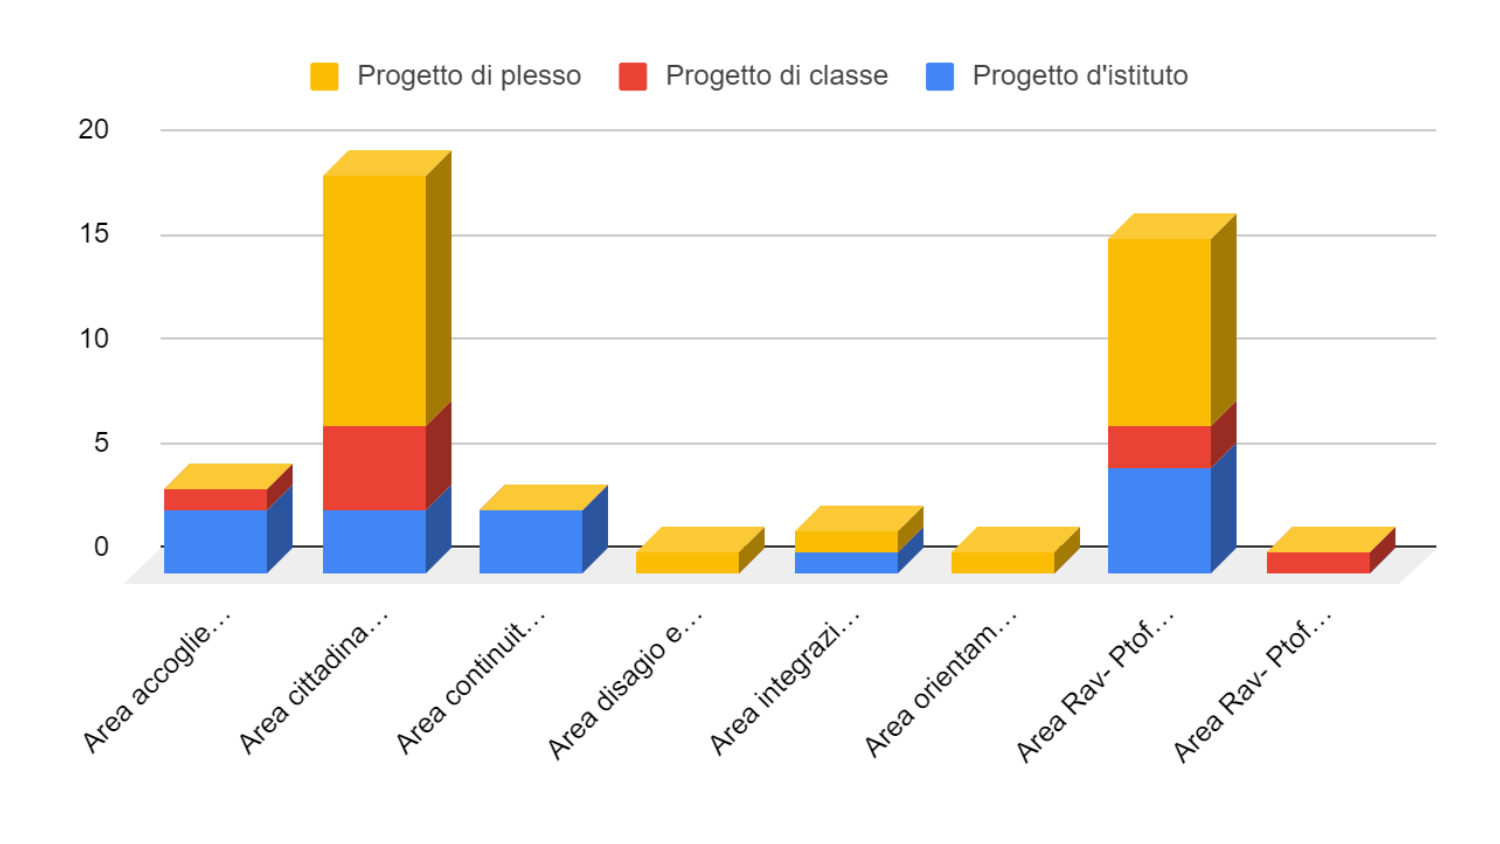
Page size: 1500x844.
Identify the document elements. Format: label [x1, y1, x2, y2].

picture [24, 24, 1476, 799]
